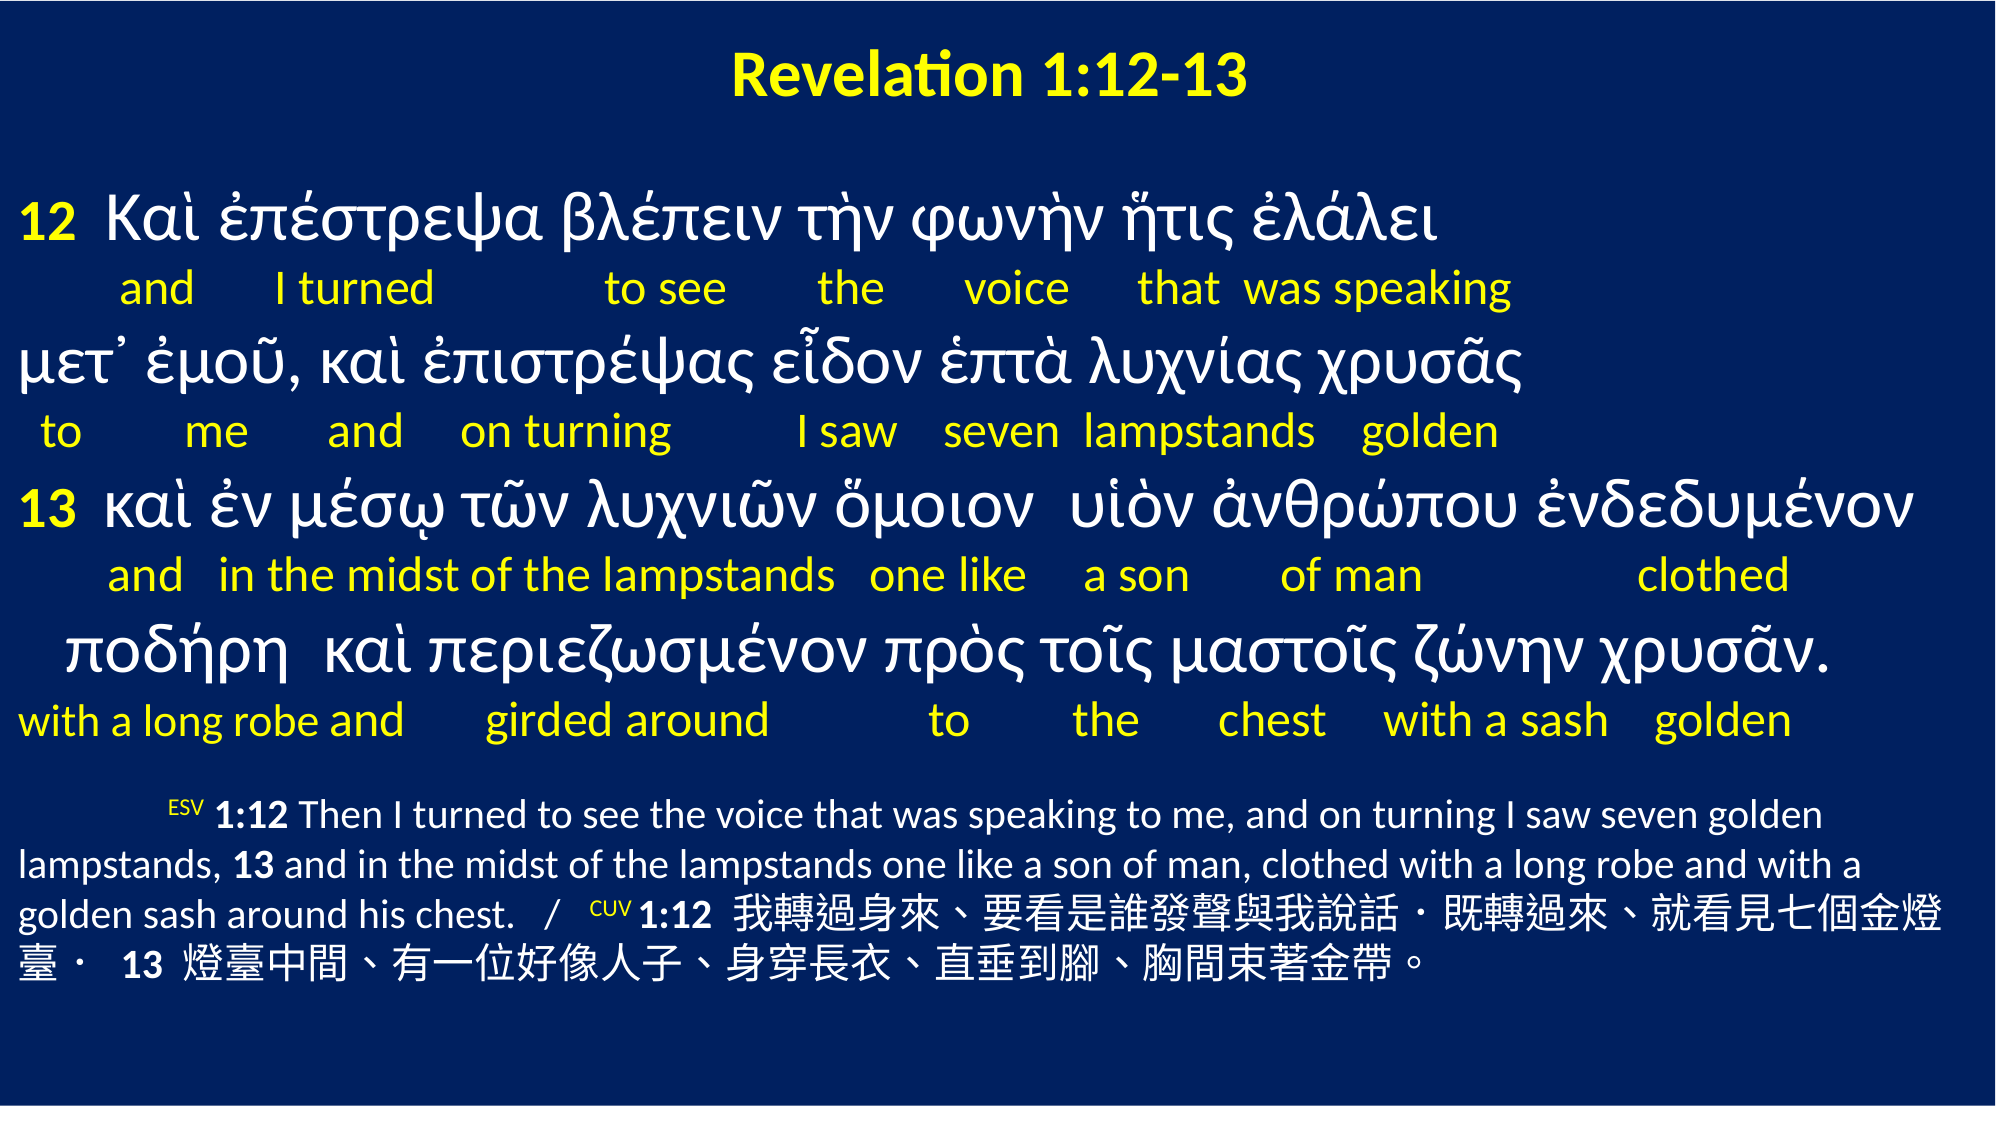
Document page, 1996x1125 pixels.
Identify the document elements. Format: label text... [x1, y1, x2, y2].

text_box Revelation 1:12-13 12 Καὶ ἐπέστρεψα βλέπειν τὴν φωνὴν ἥτις ἐλάλει and I turned to see the voice that was speaking μετ᾽ ἐμοῦ, καὶ ἐπιστρέψας εἶδον ἑπτὰ λυχνίας χρυσᾶς to me and on turning I saw seven lampstands golden 13 καὶ ἐν μέσῳ τῶν λυχνιῶν ὅμοιον υἱὸν ἀνθρώπου ἐνδεδυμένον and in the midst of the lampstands one like a son of man clothed ποδήρη καὶ περιεζωσμένον πρὸς τοῖς μαστοῖς ζώνην χρυσᾶν. with a long robe and girded around to the chest with a sash golden ESV 1:12 Then I turned to see the voice that was speaking to me, and on turning I saw seven golden lampstands, 13 and in the midst of the lampstands one like a son of man, clothed with a long robe and with a golden sash around his chest. / CUV 1:12 我轉過身來、要看是誰發聲與我說話．既轉過來、就看見七個金燈臺． 13 燈臺中間、有一位好像人子、身穿長衣、直垂到腳、胸間束著金帶。 [0, 0, 1996, 1106]
